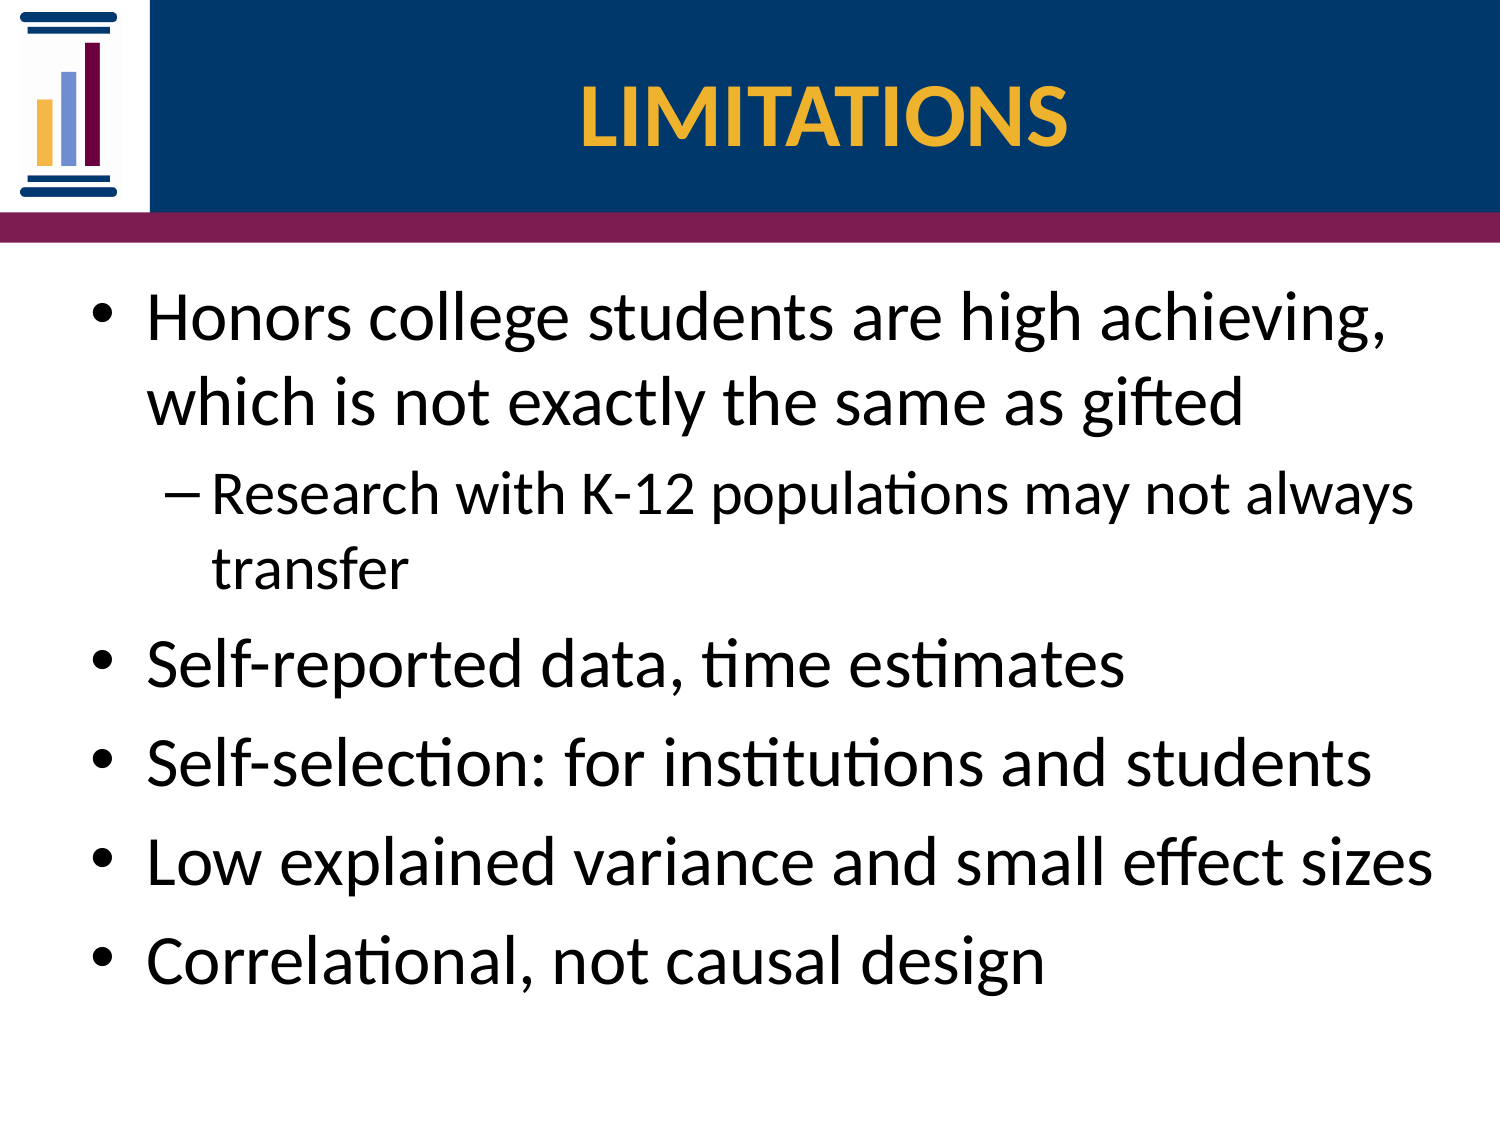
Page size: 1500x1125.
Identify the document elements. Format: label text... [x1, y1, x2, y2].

picture [20, 12, 122, 201]
text_box [0, 212, 1500, 243]
text_box LIMITATIONS [148, 0, 1500, 212]
list Honors college students are high achieving, which is not exactly the same as gifted Research with K-12 populations may not always transfer Self-reported data, time estimates Self-selection: for institutions and students Low explained variance and small effect sizes Correlational, not causal design [75, 262, 1463, 1088]
